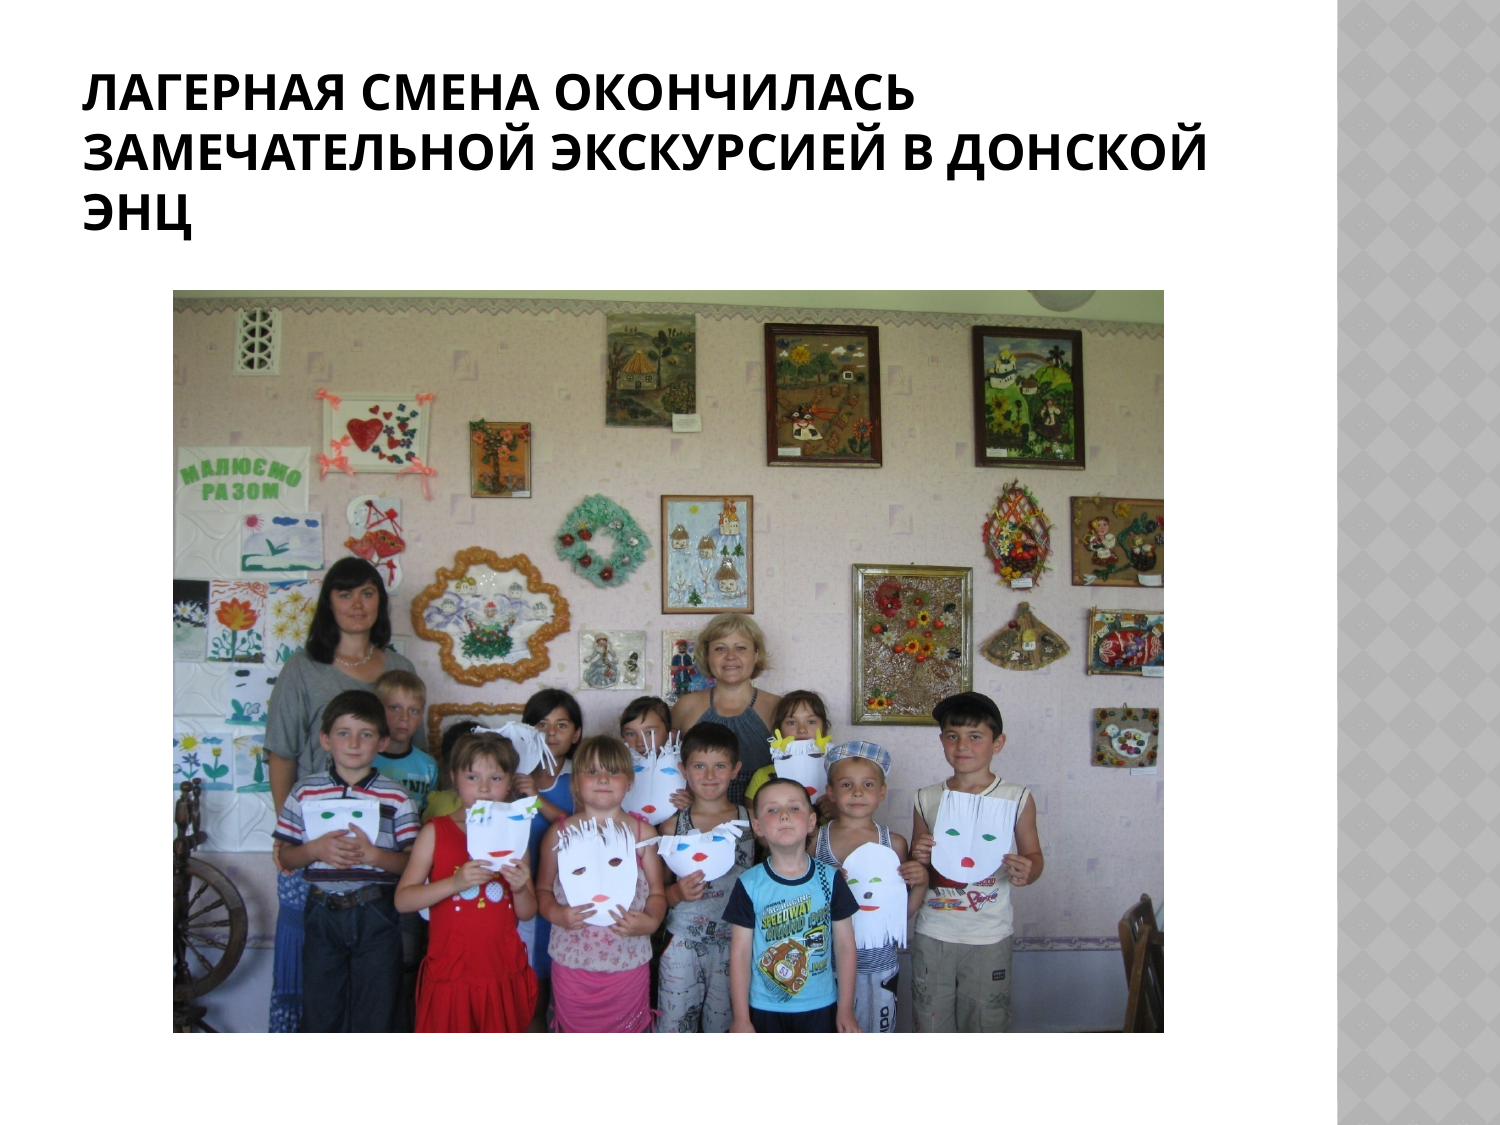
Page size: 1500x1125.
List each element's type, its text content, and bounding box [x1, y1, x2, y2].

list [173, 289, 1165, 1034]
title Лагерная смена окончилась замечательной экскурсией в Донской ЭНЦ [75, 52, 1263, 240]
